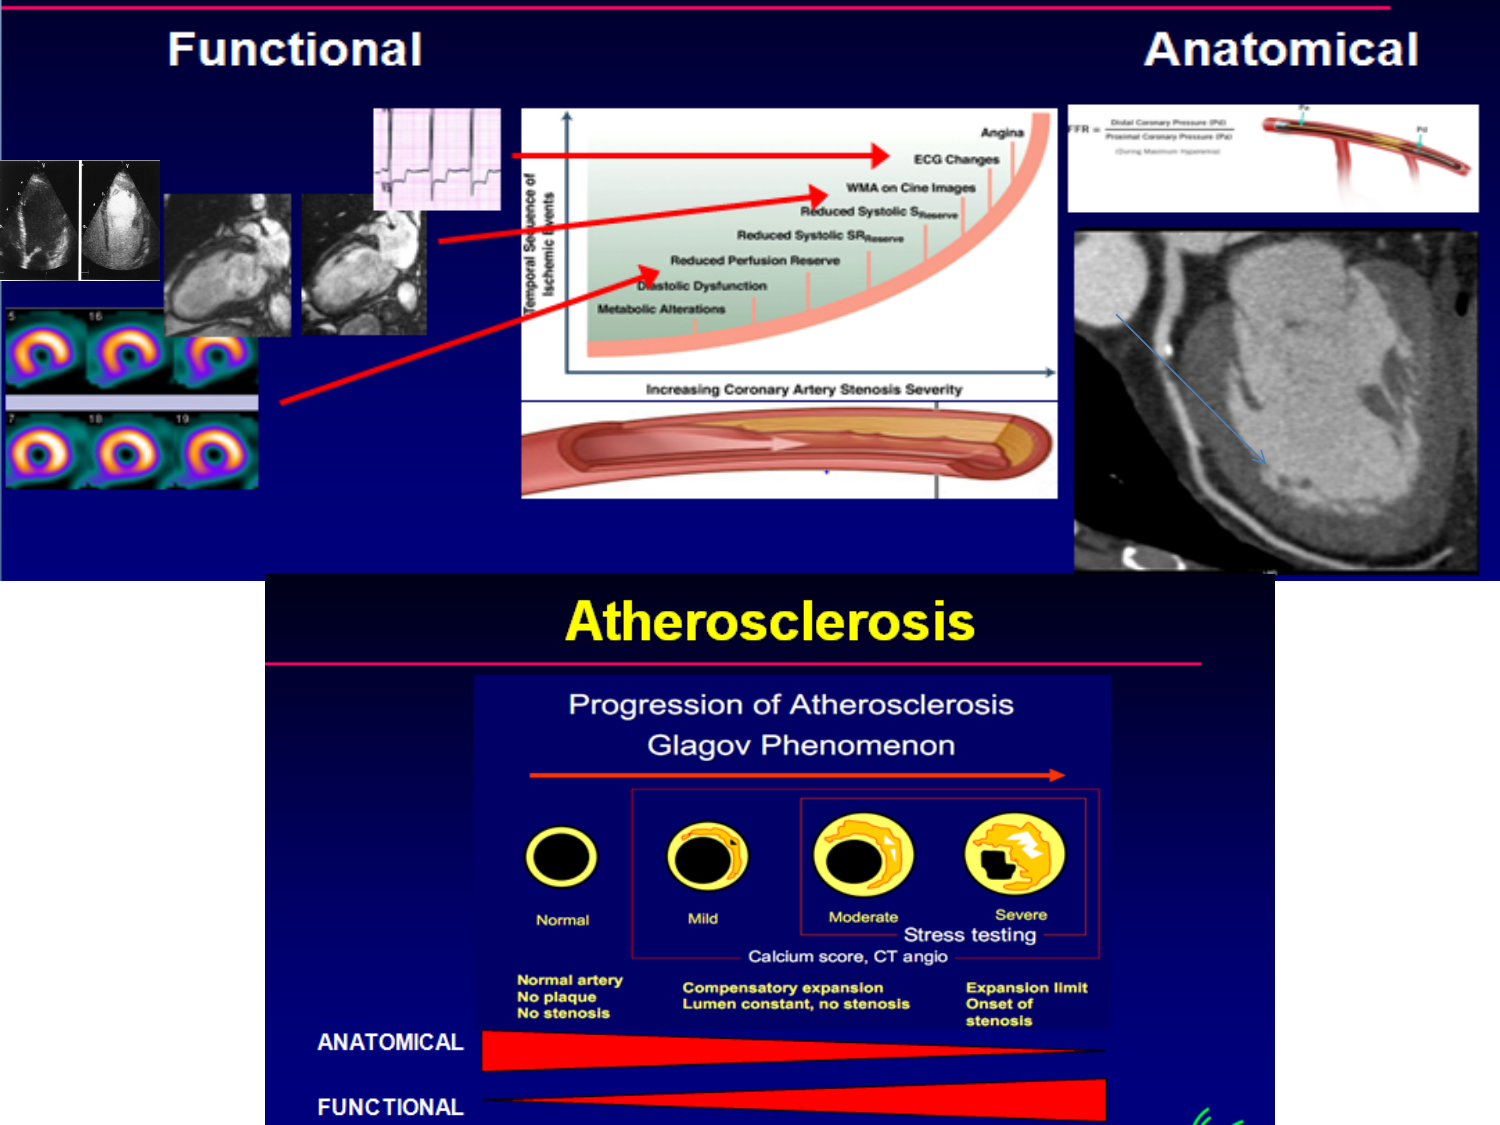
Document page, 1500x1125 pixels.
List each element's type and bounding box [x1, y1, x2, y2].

picture [265, 574, 1275, 1125]
text_box [1115, 314, 1267, 465]
picture [0, 160, 160, 282]
list [0, 0, 1500, 581]
